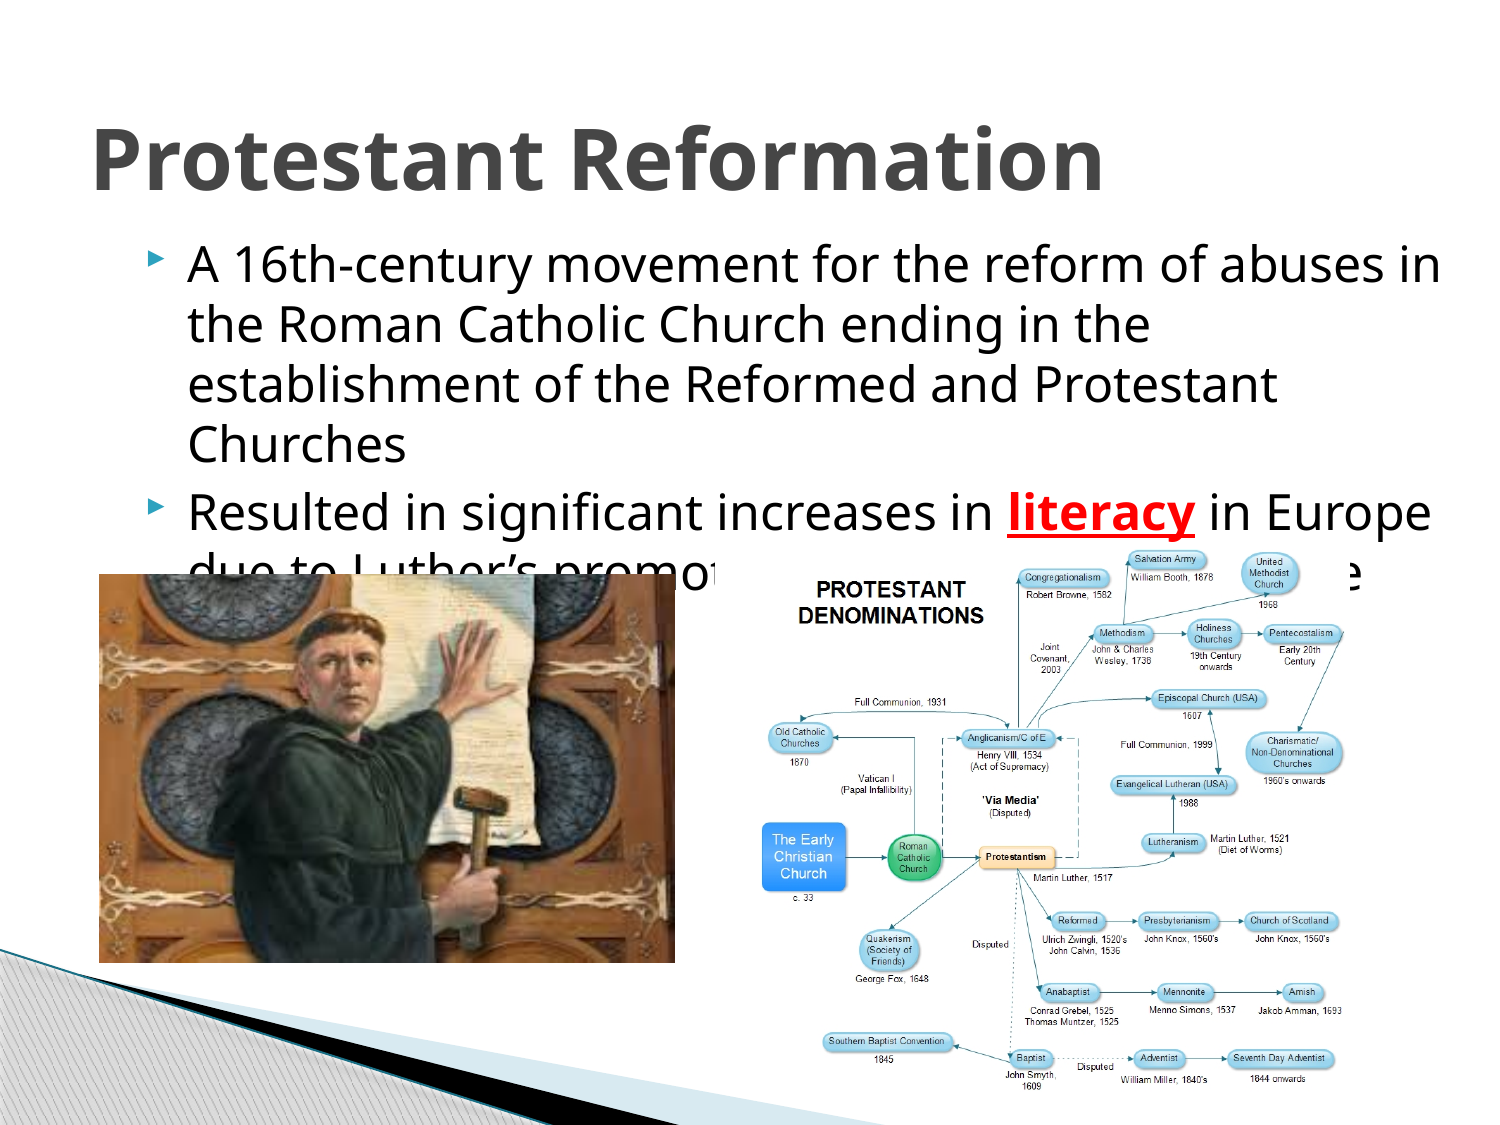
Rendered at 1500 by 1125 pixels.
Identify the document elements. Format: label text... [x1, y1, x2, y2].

picture [714, 549, 1351, 1092]
title Protestant Reformation [75, 62, 1425, 250]
list A 16th-century movement for the reform of abuses in the Roman Catholic Church ending in the establishment of the Reformed and Protestant Churches Resulted in significant increases in literacy in Europe due to Luther’s promoting reading the bible in the vernacular, not Latin. [112, 224, 1463, 1055]
picture [99, 574, 676, 963]
